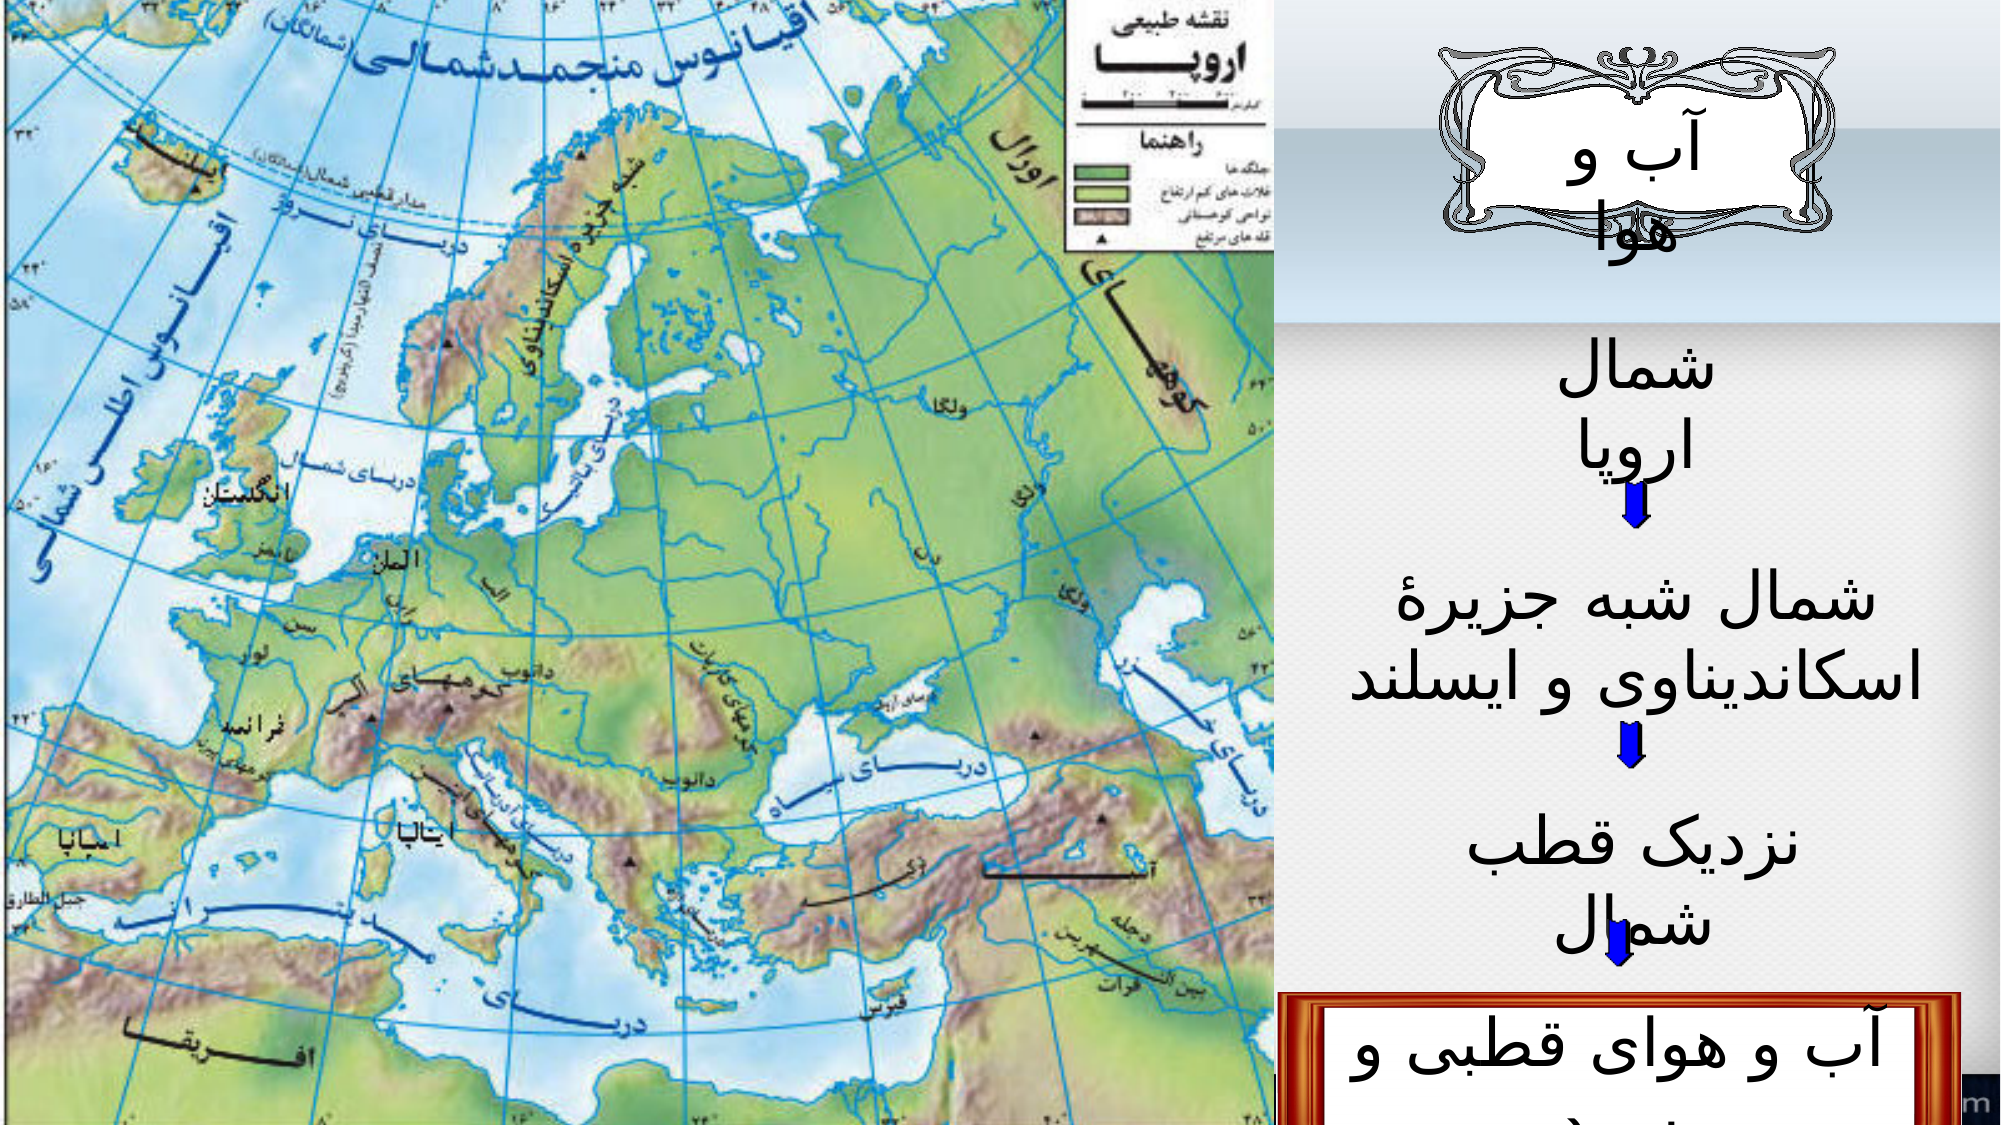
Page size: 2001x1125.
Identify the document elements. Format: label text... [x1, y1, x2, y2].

text_box شمال اروپا [1504, 314, 1769, 481]
picture [0, 0, 2001, 1125]
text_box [1438, 46, 1835, 243]
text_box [1400, 721, 1868, 887]
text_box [1276, 919, 1962, 1089]
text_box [1273, 481, 2000, 722]
